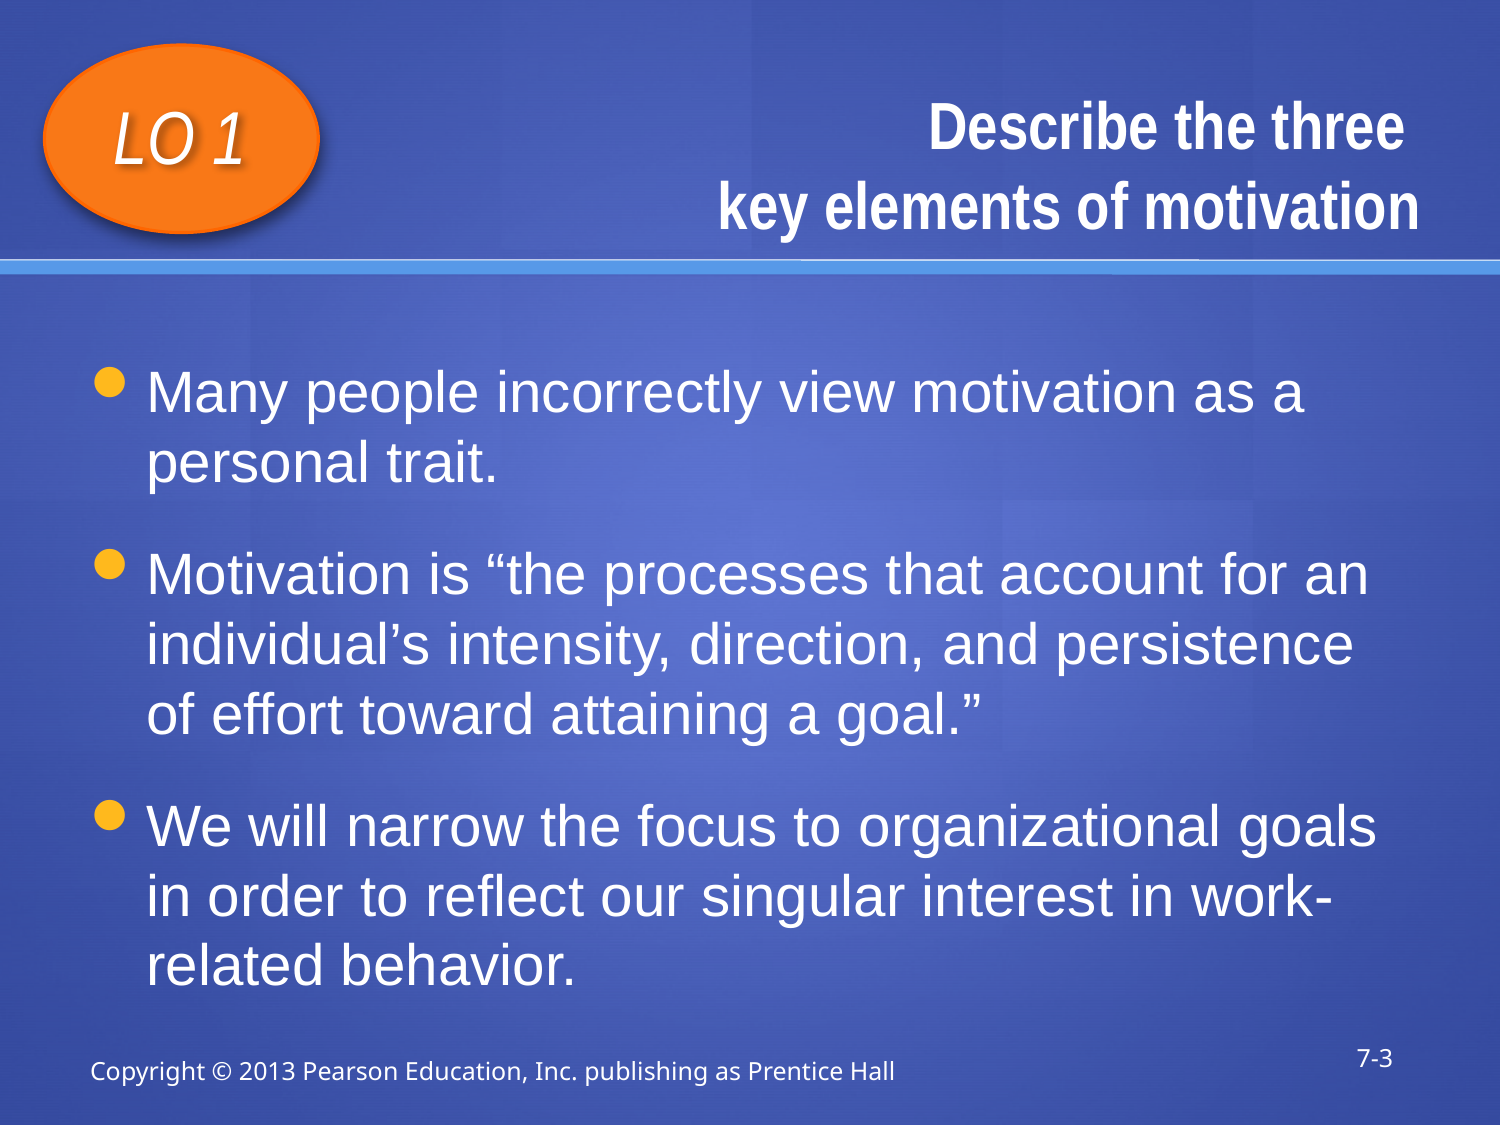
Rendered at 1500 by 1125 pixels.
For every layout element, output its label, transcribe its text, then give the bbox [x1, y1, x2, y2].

slide_number 7-3 [1325, 1029, 1425, 1090]
footer Copyright © 2013 Pearson Education, Inc. publishing as Prentice Hall [75, 1042, 1012, 1103]
text_box LO 1 [86, 81, 274, 187]
list Many people incorrectly view motivation as a personal trait. Motivation is “the processes that account for an individual’s intensity, direction, and persistence of effort toward attaining a goal.” We will narrow the focus to organizational goals in order to reflect our singular interest in work-related behavior. [75, 346, 1425, 997]
text_box [42, 43, 320, 235]
title Describe the three key elements of motivation [86, 45, 1437, 281]
